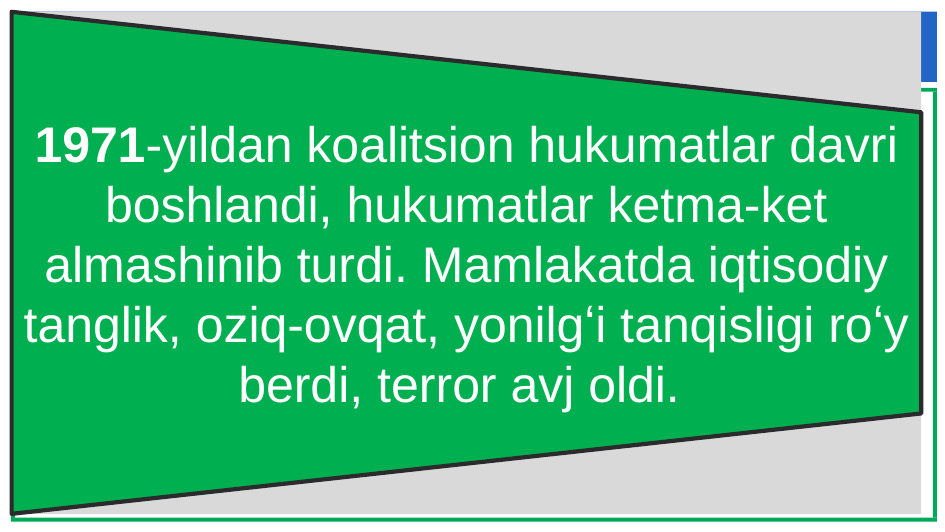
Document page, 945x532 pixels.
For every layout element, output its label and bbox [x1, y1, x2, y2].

text_box [11, 11, 922, 515]
